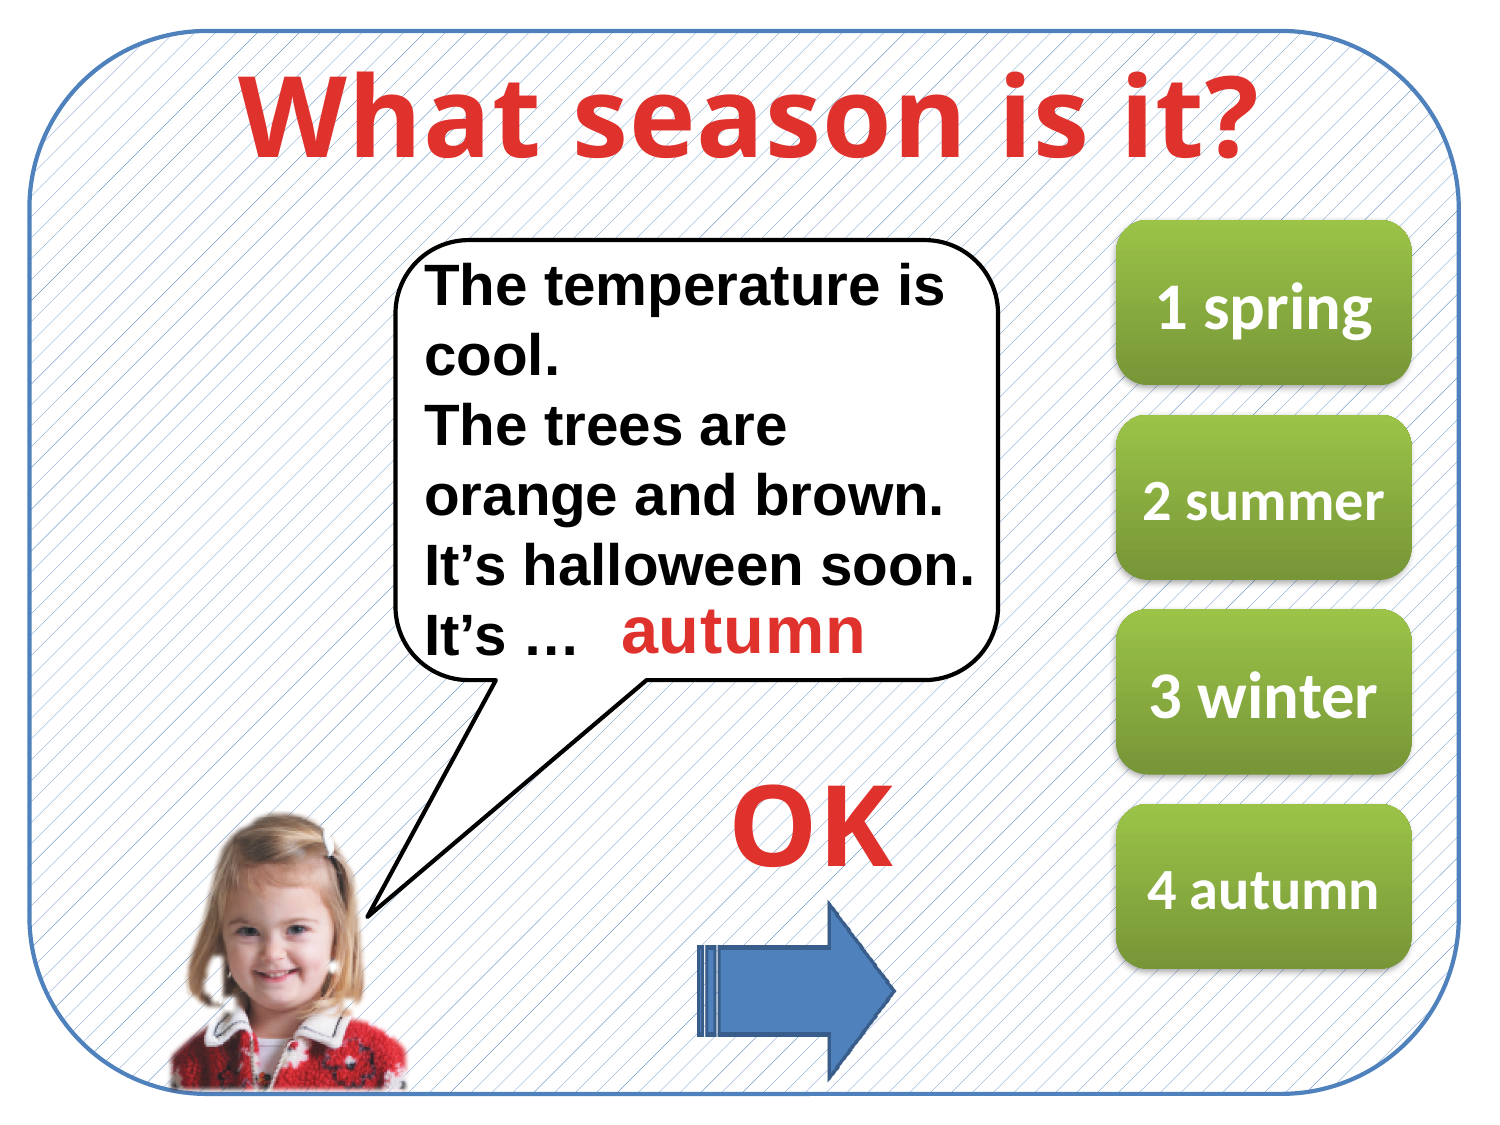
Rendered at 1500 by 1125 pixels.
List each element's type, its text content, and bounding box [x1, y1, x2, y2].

text_box 3 winter [1116, 609, 1412, 775]
picture [166, 809, 410, 1095]
text_box 4 autumn [1116, 803, 1412, 970]
text_box [27, 28, 1461, 1097]
text_box The temperature is cool. The trees are orange and brown. It’s halloween soon. It’s … [409, 240, 999, 675]
text_box OK [713, 746, 909, 897]
text_box autumn [606, 579, 882, 675]
text_box What season is it? [223, 38, 1276, 188]
text_box [393, 267, 409, 653]
text_box 2 summer [1116, 414, 1412, 580]
text_box 1 spring [1116, 219, 1412, 386]
text_box [414, 675, 957, 881]
picture [695, 898, 897, 1085]
